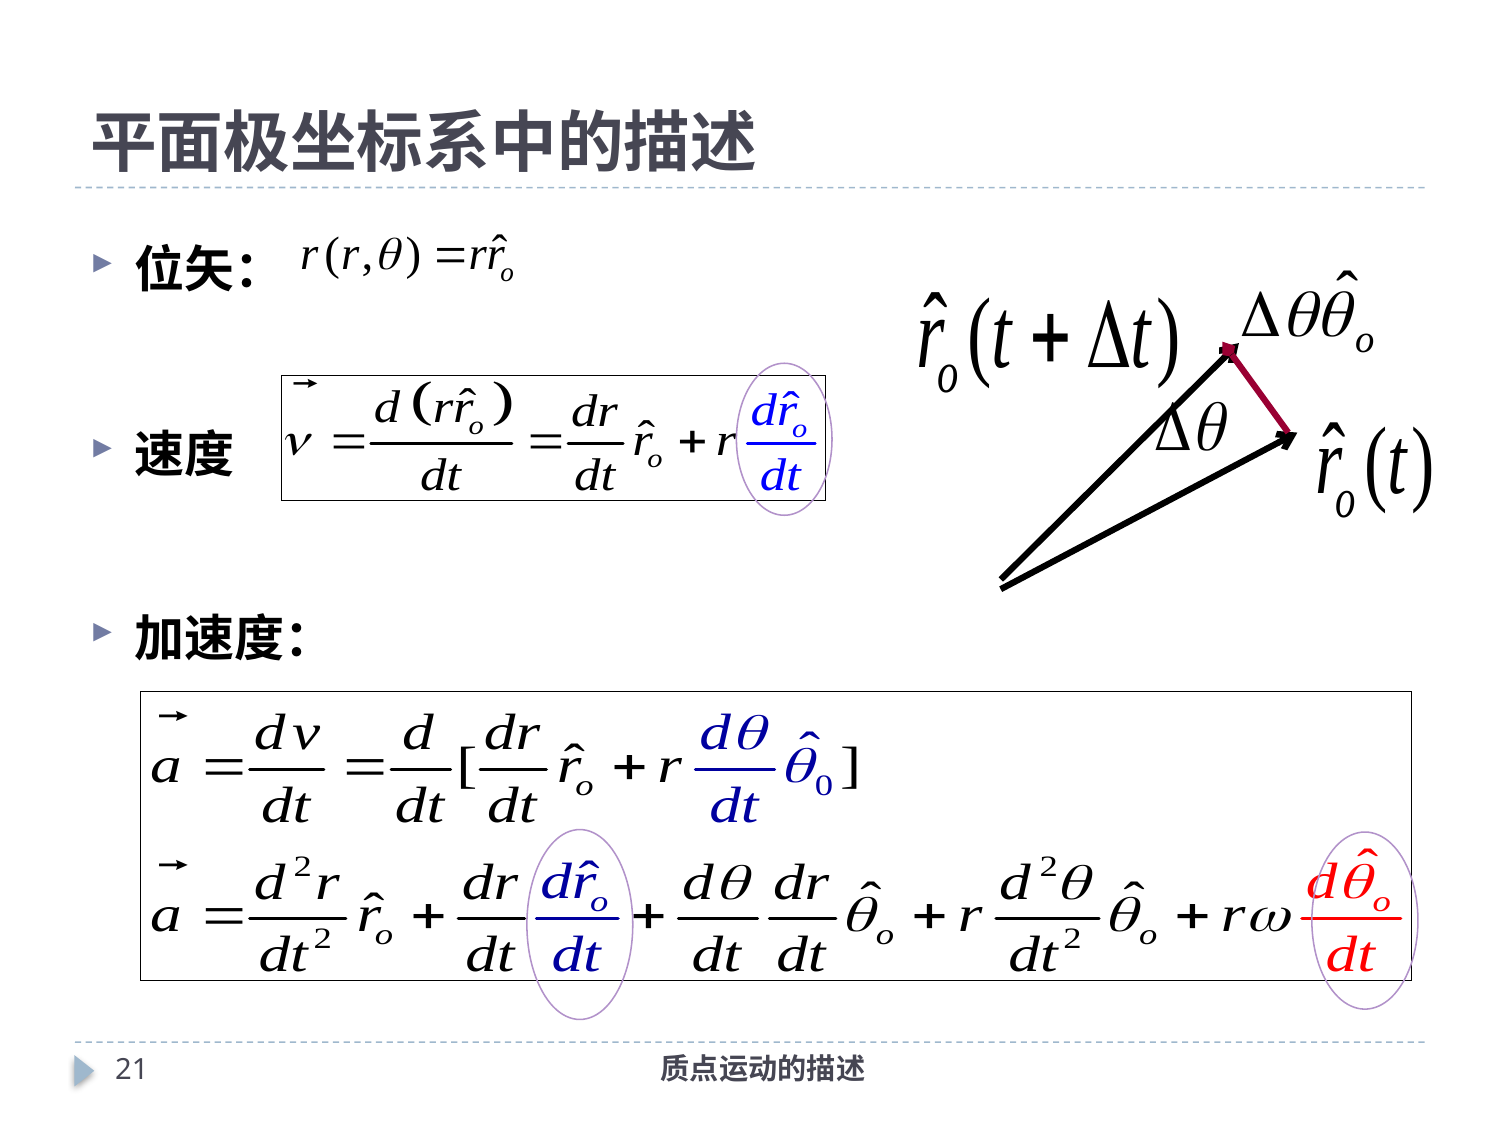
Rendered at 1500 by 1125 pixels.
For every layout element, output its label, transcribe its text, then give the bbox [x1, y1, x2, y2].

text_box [292, 222, 524, 294]
title 平面极坐标系中的描述 [74, 24, 1426, 188]
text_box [140, 691, 520, 982]
slide_number 20 [100, 1042, 426, 1103]
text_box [868, 257, 1446, 543]
list 位矢： 速度 加速度： [74, 199, 1426, 1011]
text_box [526, 363, 1419, 1020]
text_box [280, 374, 520, 502]
footer 质点运动的描述 [475, 1042, 1051, 1103]
